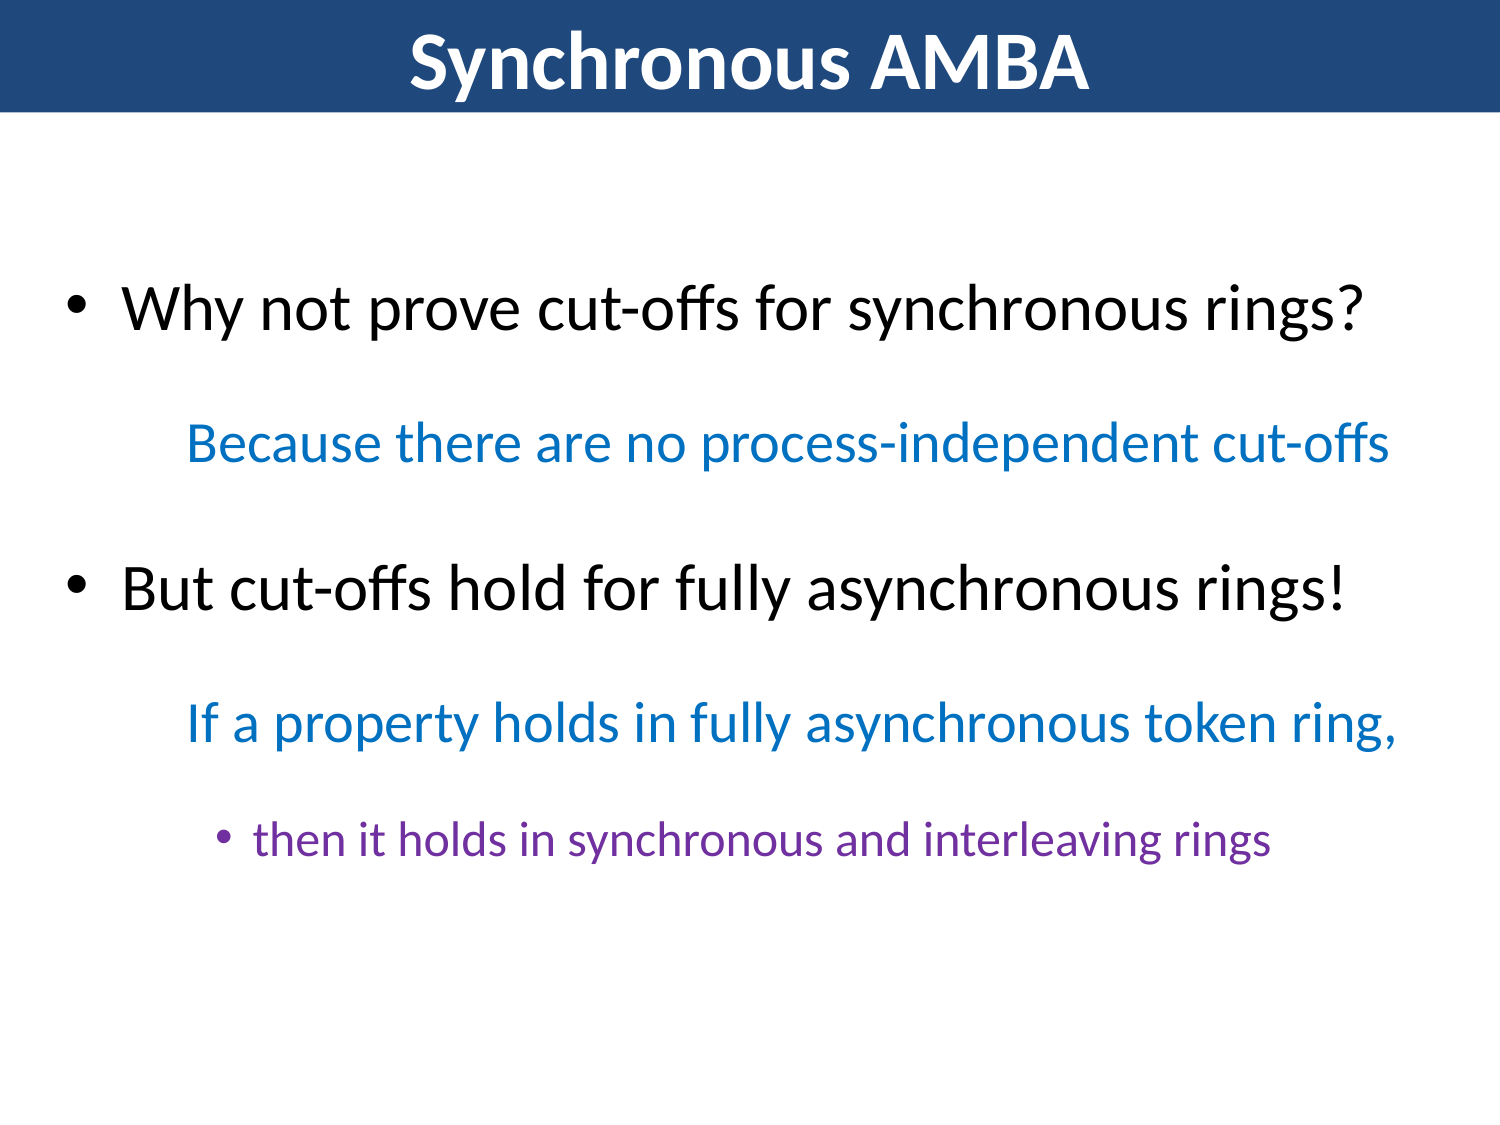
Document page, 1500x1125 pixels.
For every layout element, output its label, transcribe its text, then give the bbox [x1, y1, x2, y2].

title Synchronous AMBA [0, 0, 1500, 113]
list Why not prove cut-offs for synchronous rings? Because there are no process-independent cut-offs But cut-offs hold for fully asynchronous rings! If a property holds in fully asynchronous token ring, then it holds in synchronous and interleaving rings [50, 200, 1450, 1025]
